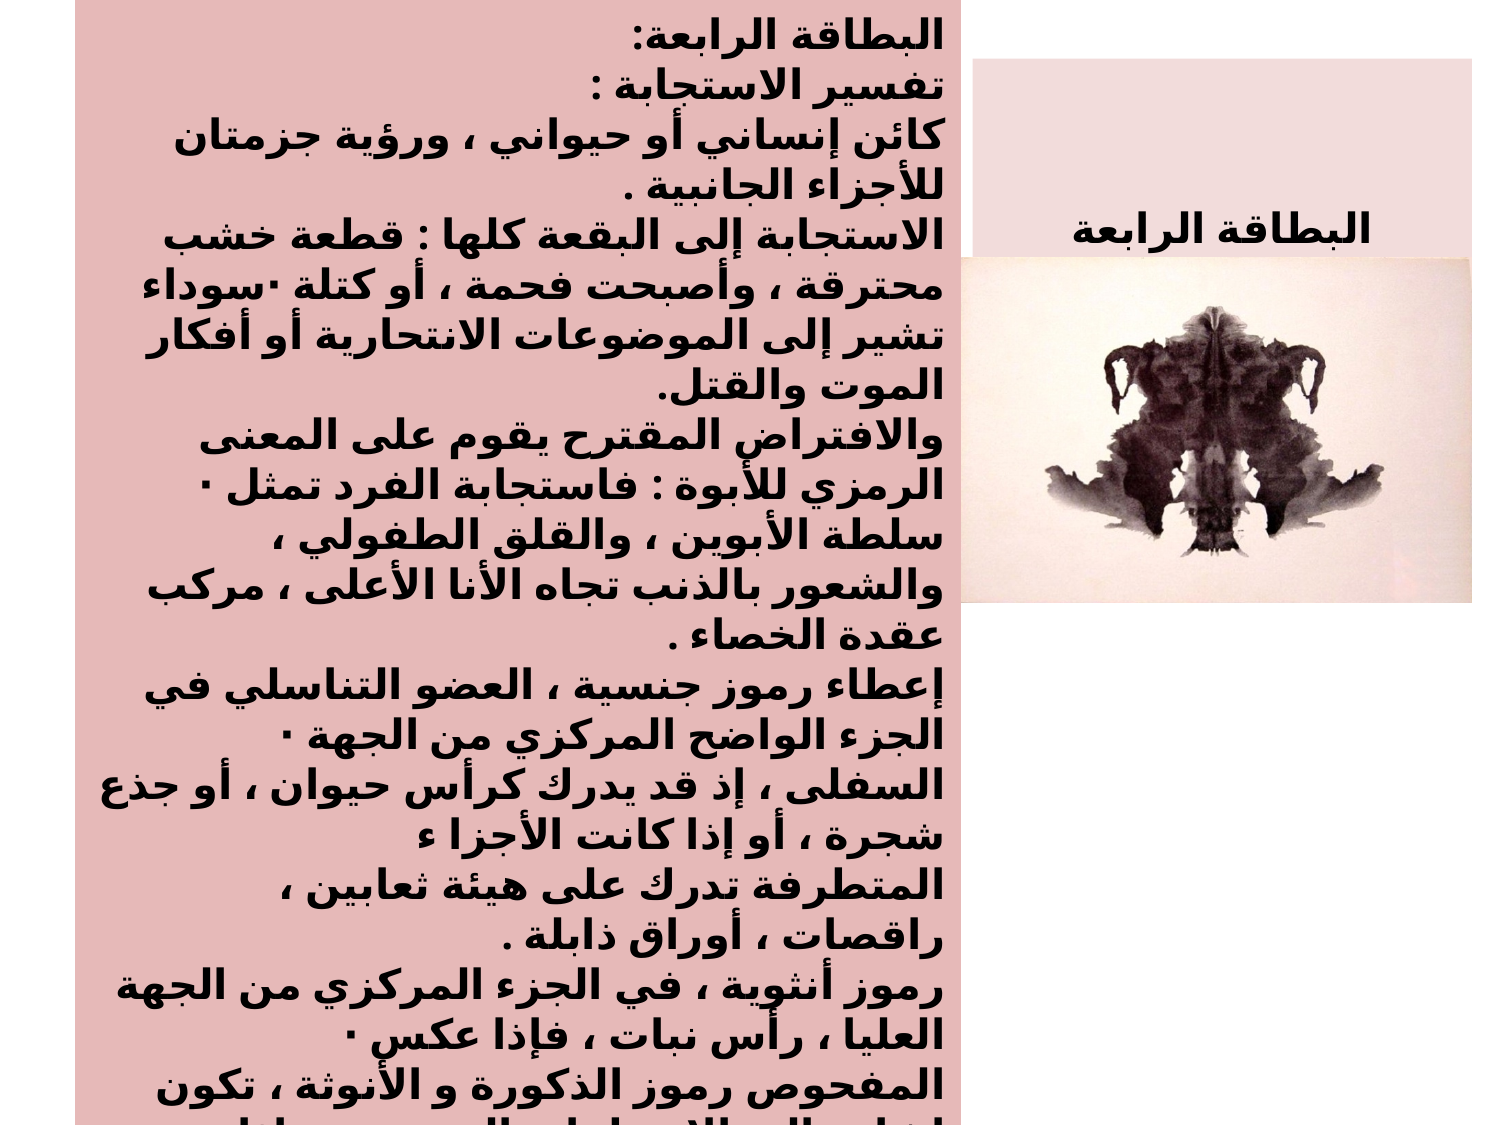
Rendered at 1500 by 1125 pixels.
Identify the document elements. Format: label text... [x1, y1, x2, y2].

title البطاقة الرابعة [972, 58, 1472, 257]
list البطاقة الرابعة: تفسير الاستجابة : كائن إنساني أو حيواني ، ورؤية جزمتان للأجزاء الجانبية . الاستجابة إلى البقعة كلها : قطعة خشب محترقة ، وأصبحت فحمة ، أو كتلة ·سوداء تشير إلى الموضوعات الانتحارية أو أفكار الموت والقتل. والافتراض المقترح يقوم على المعنى الرمزي للأبوة : فاستجابة الفرد تمثل · سلطة الأبوين ، والقلق الطفولي ، والشعور بالذنب تجاه الأنا الأعلى ، مركب عقدة الخصاء . إعطاء رموز جنسية ، العضو التناسلي في الجزء الواضح المركزي من الجهة · السفلى ، إذ قد يدرك كرأس حيوان ، أو جذع شجرة ، أو إذا كانت الأجزا ء المتطرفة تدرك على هيئة ثعابين ، راقصات ، أوراق ذابلة . رموز أنثوية ، في الجزء المركزي من الجهة العليا ، رأس نبات ، فإذا عكس · المفحوص رموز الذكورة و الأنوثة ، تكون إشارة إلى الاضطراب الجنسي ، وإذا كانت الاستجابة الجنسية مصحوبة بتظليل ، فهذه دلالة على علاقة جنسية متبادلة [75, 0, 961, 1125]
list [960, 257, 1473, 603]
